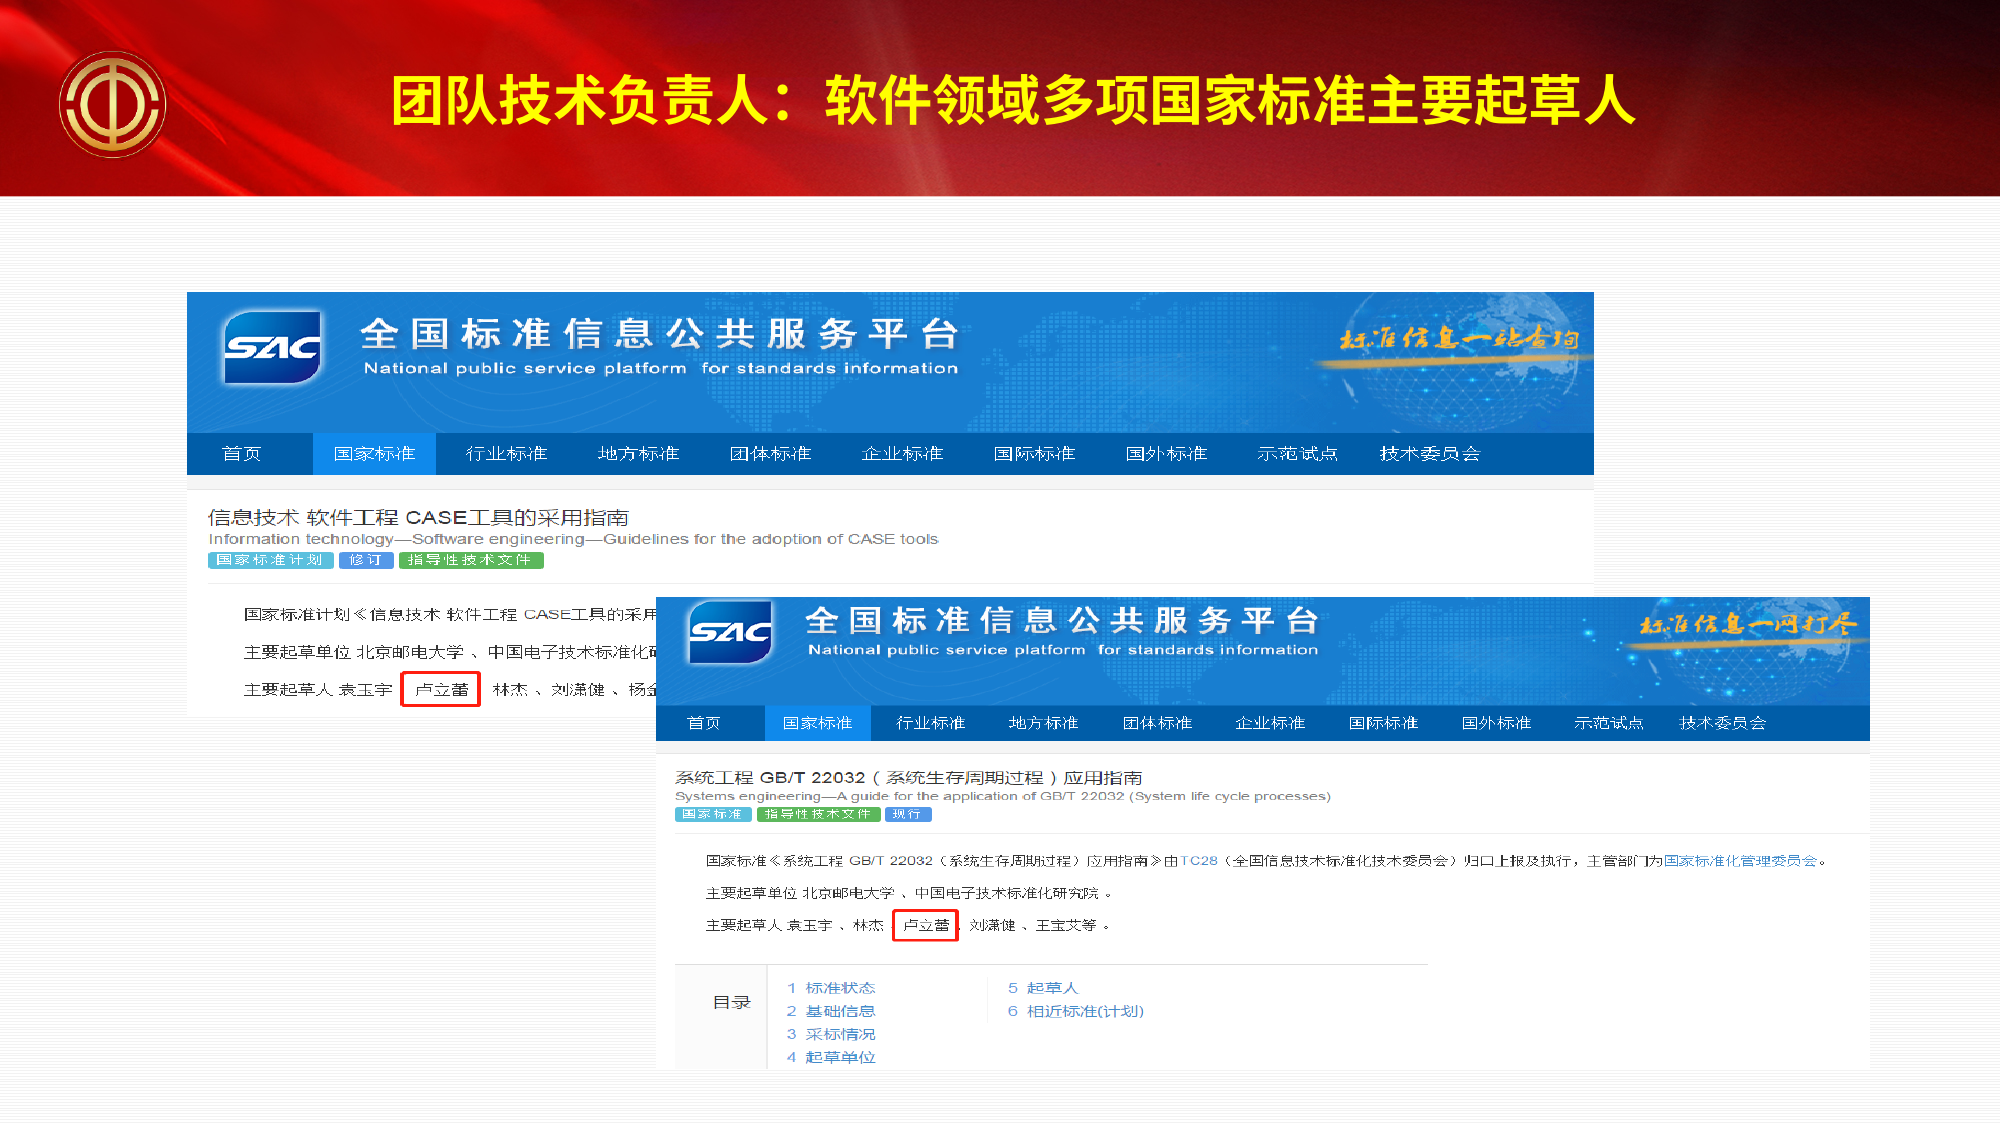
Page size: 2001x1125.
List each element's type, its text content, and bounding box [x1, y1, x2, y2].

picture [187, 292, 1870, 1069]
text_box 团队技术负责人：软件领域多项国家标准主要起草人 [375, 58, 1654, 139]
picture [0, 0, 2000, 196]
